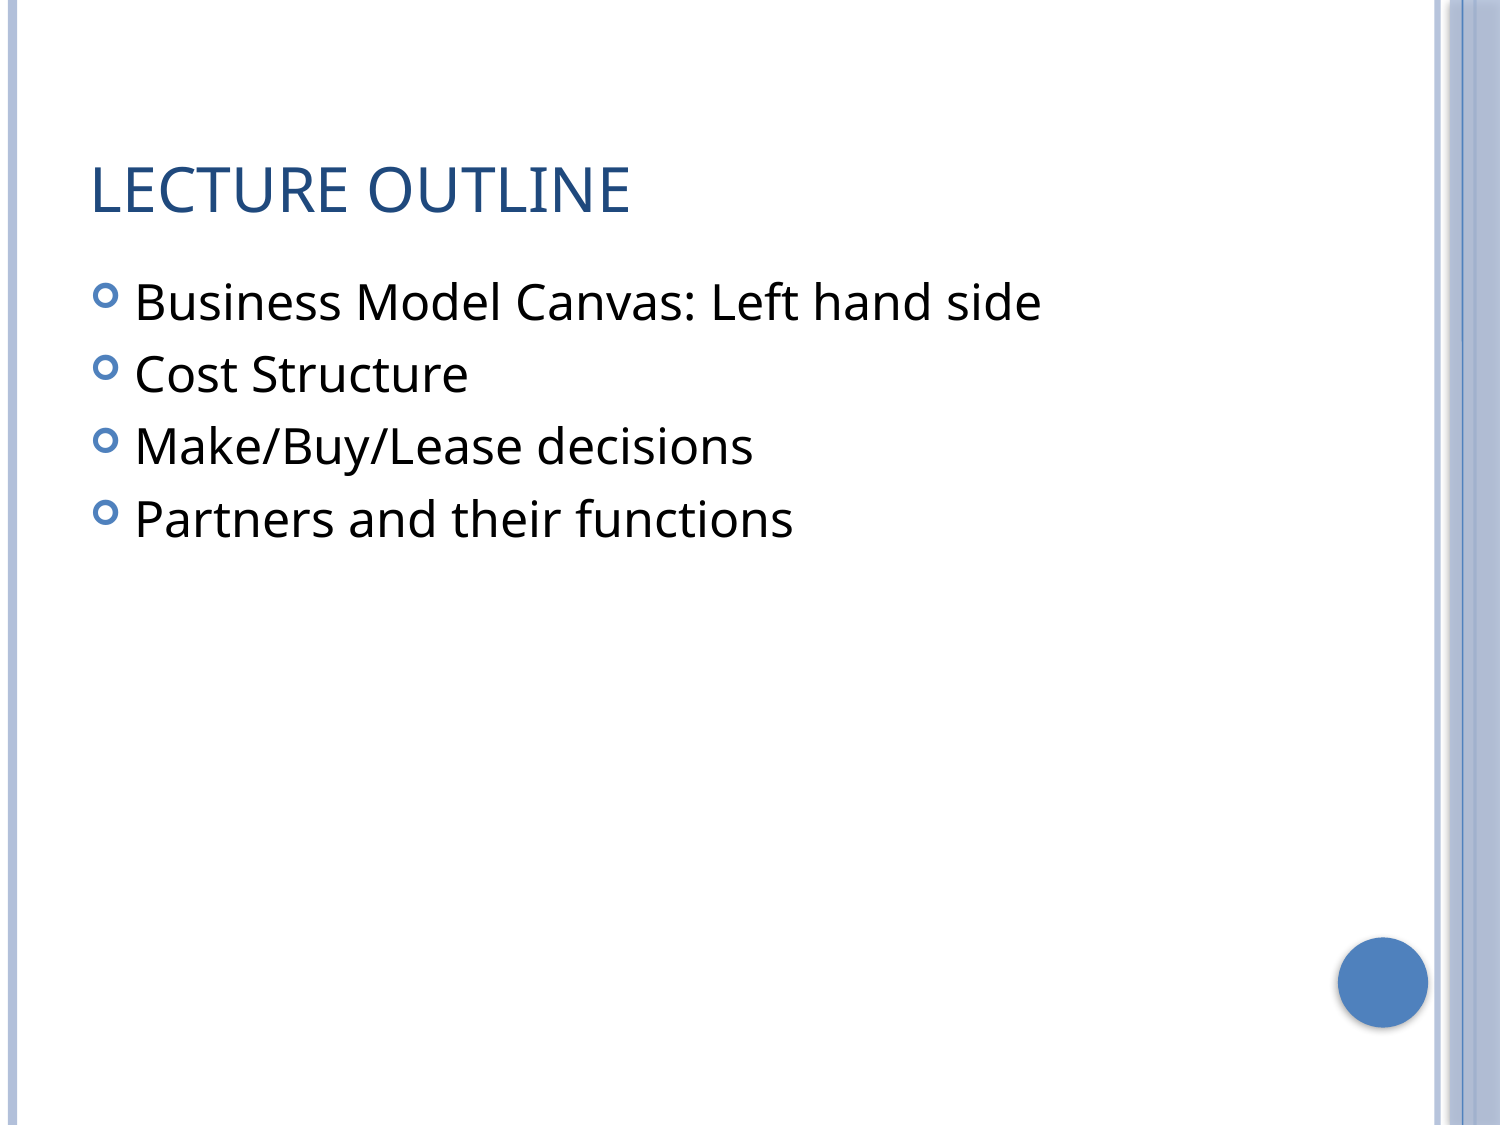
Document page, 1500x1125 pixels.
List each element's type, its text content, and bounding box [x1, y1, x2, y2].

title Lecture Outline [75, 45, 1300, 233]
list Business Model Canvas: Left hand side Cost Structure Make/Buy/Lease decisions Partners and their functions [75, 262, 1300, 1062]
